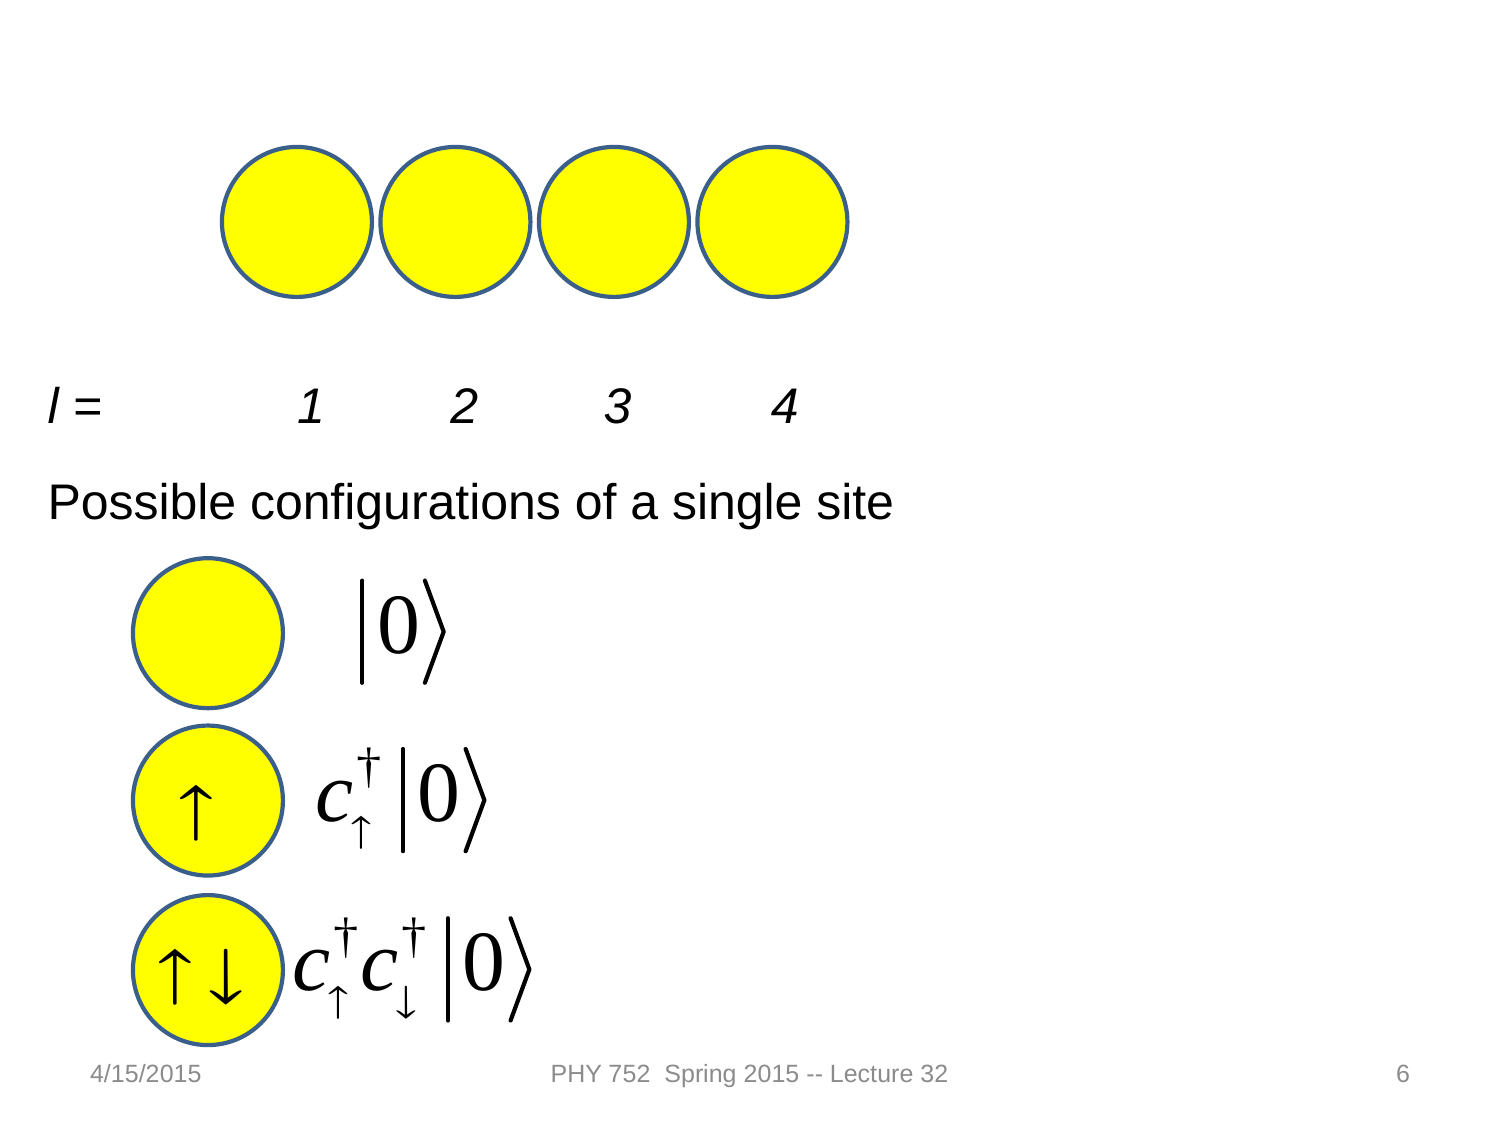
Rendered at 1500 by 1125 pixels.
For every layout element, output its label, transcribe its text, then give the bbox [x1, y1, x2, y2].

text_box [350, 567, 456, 697]
text_box [130, 556, 286, 711]
text_box [130, 922, 147, 1018]
text_box Possible configurations of a single site [32, 462, 946, 537]
text_box [274, 930, 280, 1010]
slide_number 6 [1074, 1042, 1425, 1103]
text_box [308, 730, 500, 865]
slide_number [75, 1042, 425, 1103]
footer PHY 752 Spring 2015 -- Lecture 32 [512, 1042, 988, 1103]
text_box [378, 144, 533, 300]
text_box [152, 915, 270, 1020]
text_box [174, 752, 241, 857]
text_box [695, 144, 850, 300]
text_box l = 1 2 3 4 [32, 365, 1122, 441]
text_box [155, 893, 261, 914]
text_box [219, 144, 375, 300]
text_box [285, 899, 544, 1034]
text_box [130, 723, 286, 878]
text_box [155, 1027, 260, 1048]
text_box [536, 144, 692, 300]
